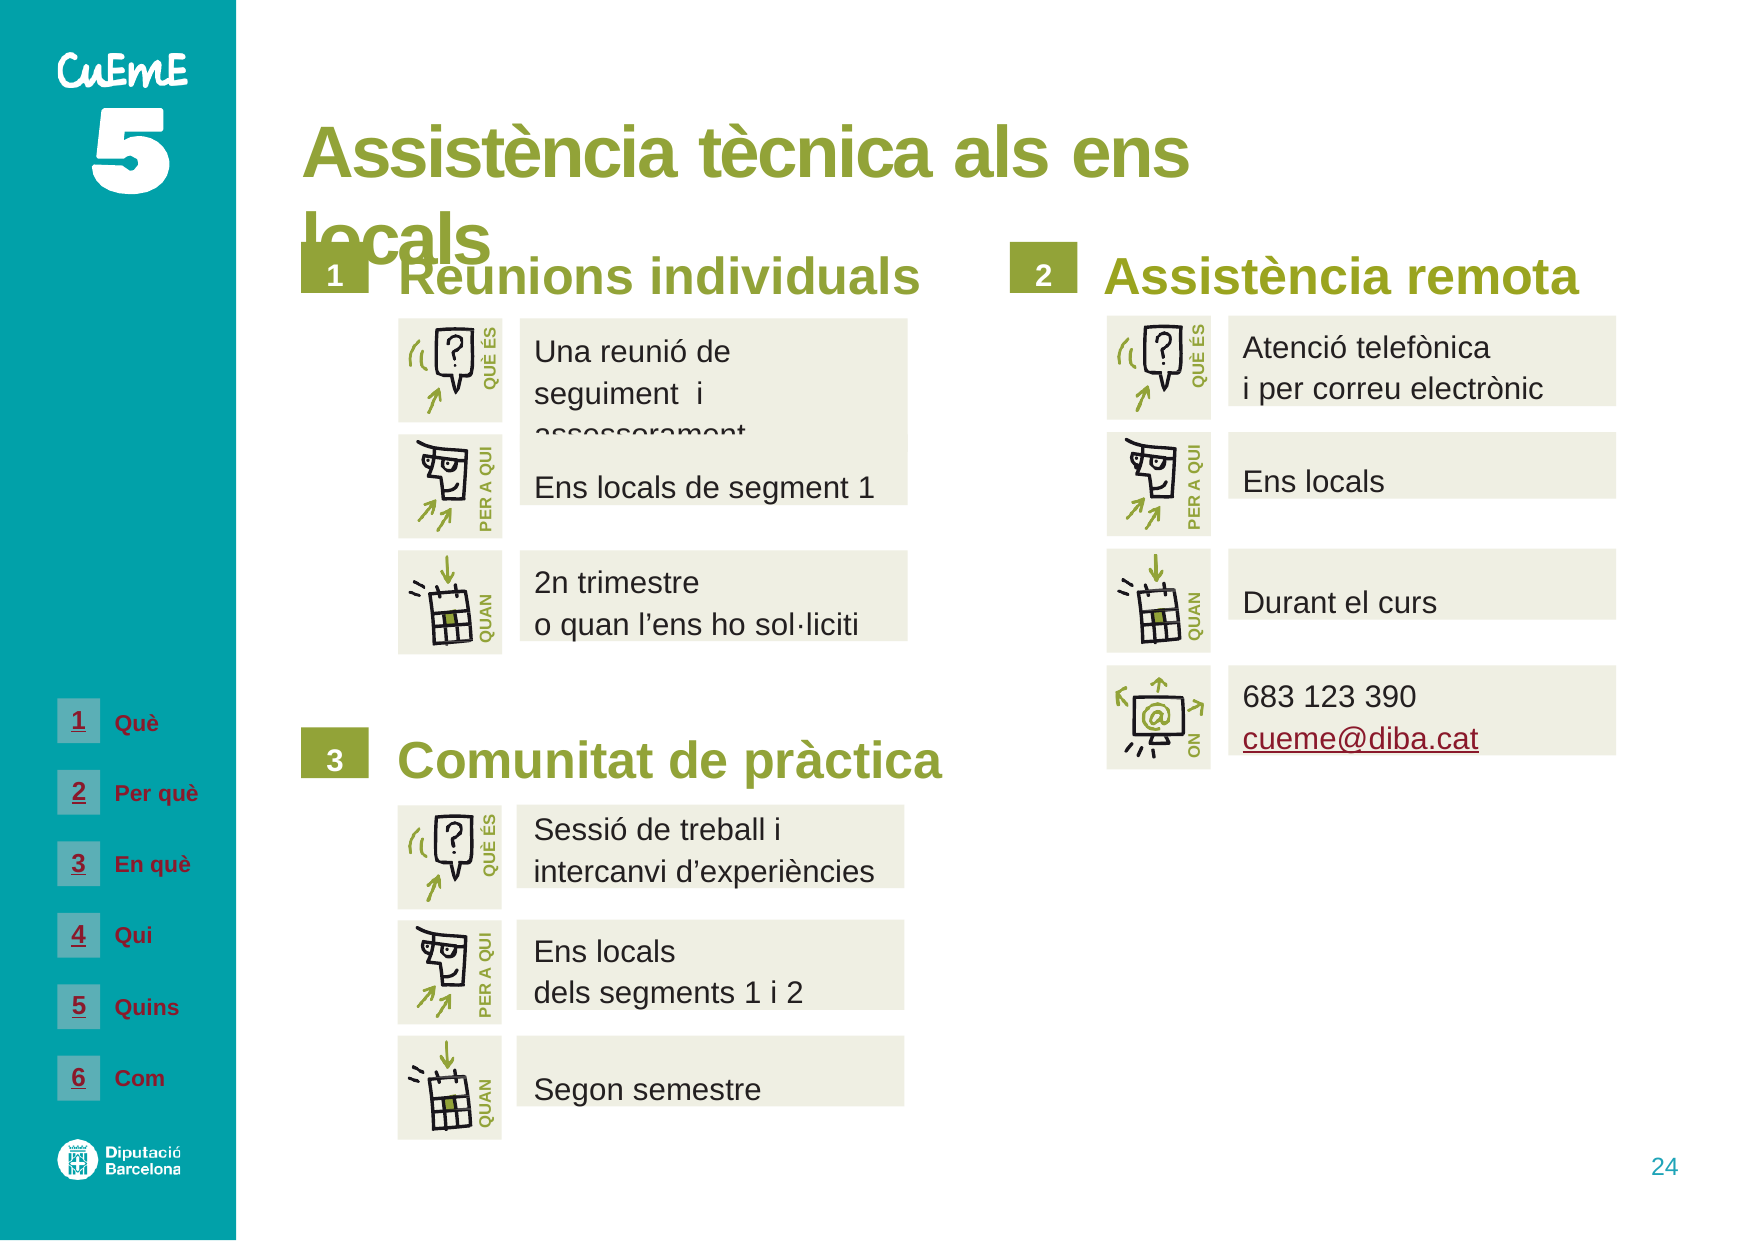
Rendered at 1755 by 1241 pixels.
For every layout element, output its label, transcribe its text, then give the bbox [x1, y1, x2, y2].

text_box 683 123 390 cueme@diba.cat [1228, 665, 1617, 756]
text_box 2n trimestre o quan l’ens ho sol·liciti [519, 550, 908, 642]
text_box Segon semestre [516, 1035, 905, 1107]
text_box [1106, 548, 1211, 654]
text_box Assistència remota [1101, 240, 1583, 305]
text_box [397, 1035, 502, 1140]
text_box Comunitat de pràctica [395, 724, 947, 789]
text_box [398, 318, 503, 423]
text_box Sessió de treball i intercanvi d’experiències [516, 804, 905, 889]
text_box 1 [301, 241, 369, 293]
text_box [1106, 315, 1212, 420]
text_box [1115, 677, 1205, 759]
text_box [398, 434, 503, 539]
text_box Ens locals dels segments 1 i 2 [516, 919, 905, 1010]
text_box Ens locals [1228, 432, 1617, 499]
text_box 3 [301, 727, 369, 779]
title Assistència tècnica als ens locals [299, 102, 1377, 312]
text_box 2 [1009, 241, 1078, 293]
text_box Durant el curs [1228, 548, 1617, 620]
text_box Reunions individuals [396, 240, 925, 306]
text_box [0, 0, 237, 1241]
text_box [397, 920, 502, 1025]
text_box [397, 550, 503, 655]
text_box Una reunió de seguiment i assessorament [519, 318, 908, 434]
slide_number 24 [1644, 1150, 1686, 1241]
text_box [1106, 665, 1211, 770]
text_box Atenció telefònica i per correu electrònic [1228, 315, 1617, 407]
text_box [1106, 431, 1212, 537]
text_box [397, 805, 502, 910]
text_box Ens locals de segment 1 [519, 434, 908, 506]
